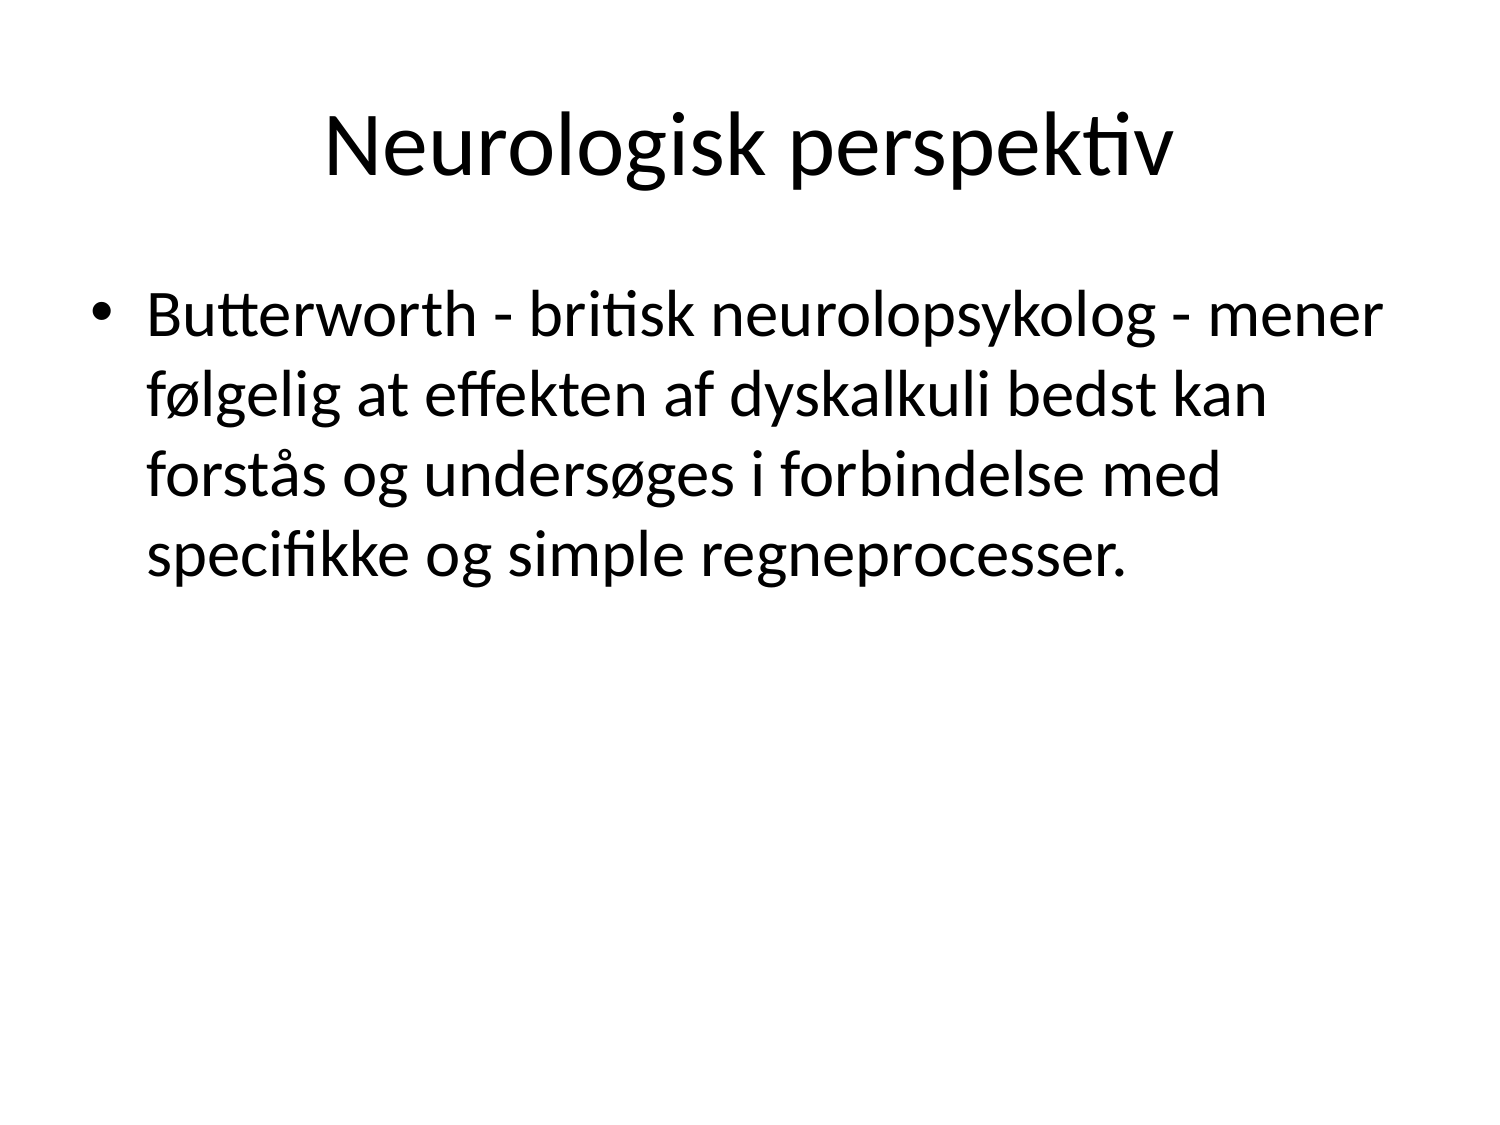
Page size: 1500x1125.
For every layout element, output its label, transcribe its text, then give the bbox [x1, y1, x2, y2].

list Butterworth - britisk neurolopsykolog - mener følgelig at effekten af dyskalkuli bedst kan forstås og undersøges i forbindelse med specifikke og simple regneprocesser. [75, 262, 1425, 1005]
title Neurologisk perspektiv [75, 45, 1425, 233]
